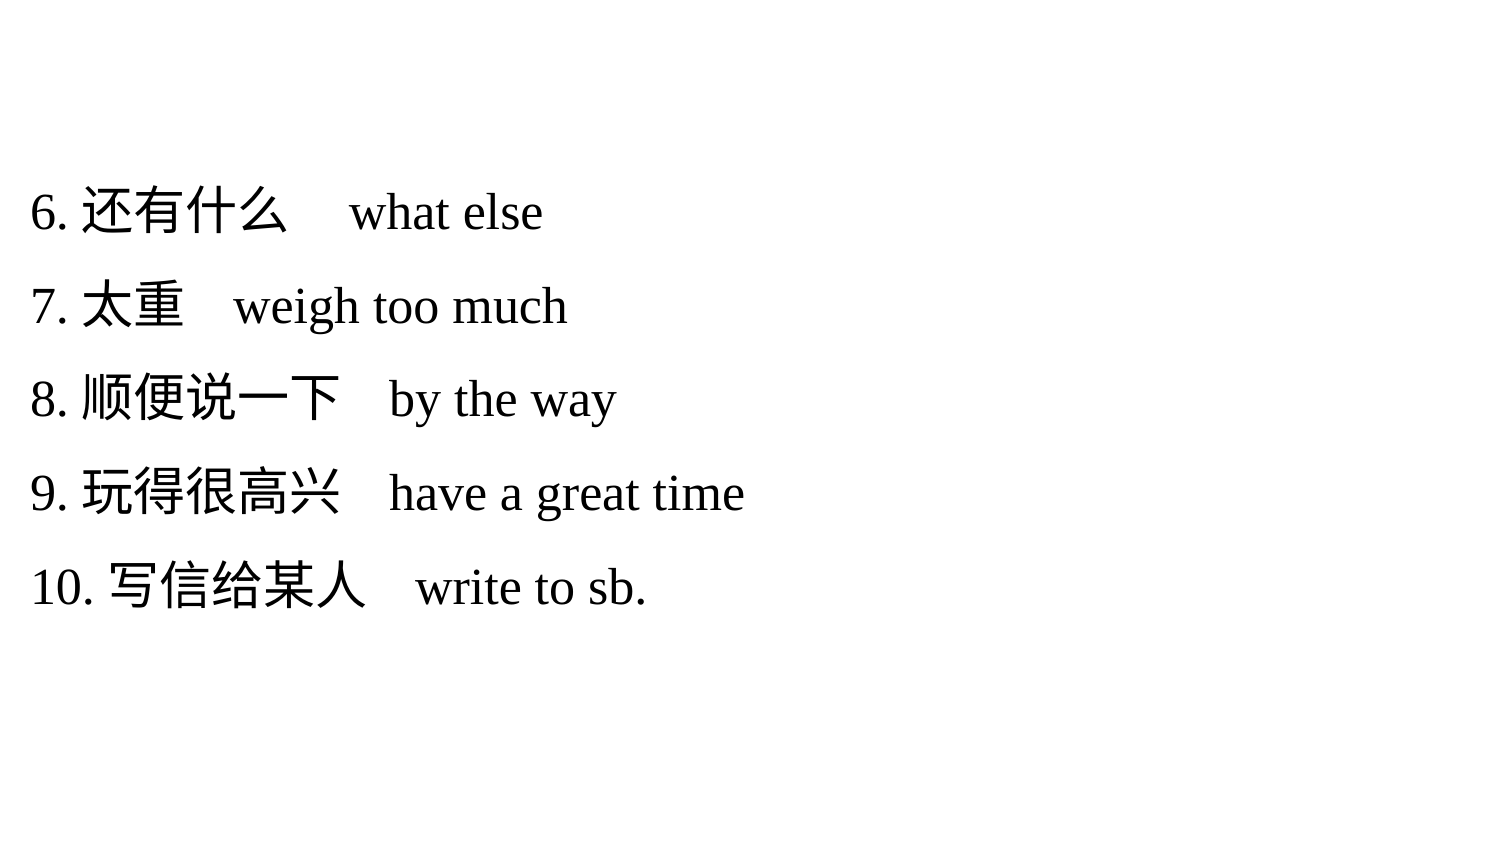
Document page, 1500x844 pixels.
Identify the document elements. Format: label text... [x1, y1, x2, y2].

text_box 6.还有什么 what else 7.太重 weigh too much 8.顺便说一下 by the way 9.玩得很高兴 have a great time 10.写信给某人 write to sb. [18, 140, 1450, 715]
